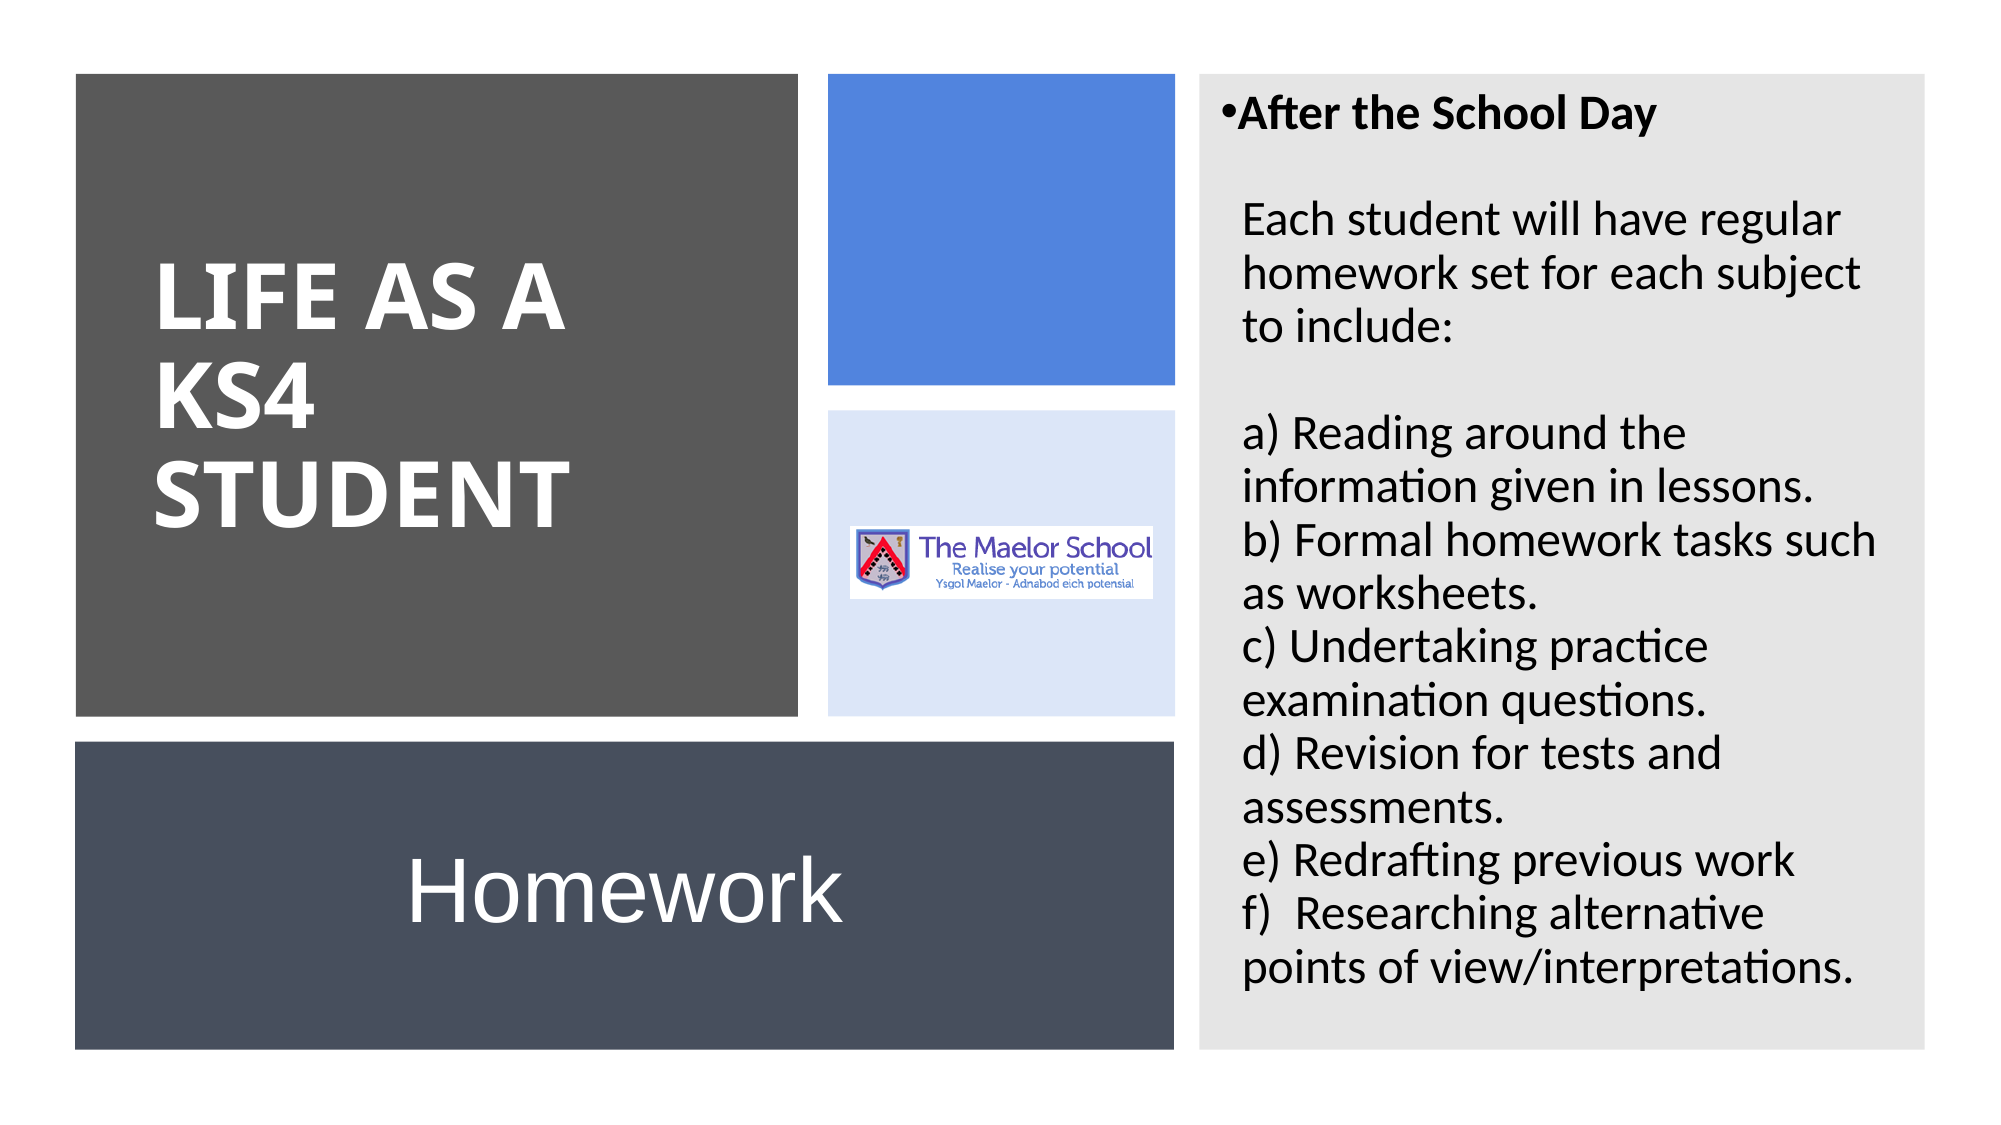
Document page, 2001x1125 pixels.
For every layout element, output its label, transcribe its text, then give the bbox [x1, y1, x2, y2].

text_box [827, 73, 1176, 386]
text_box [1198, 73, 1926, 1051]
text_box LIFE AS A KS4 STUDENT [127, 124, 744, 673]
text_box [827, 409, 1176, 717]
picture [850, 526, 1153, 599]
text_box [75, 73, 799, 718]
text_box [74, 741, 1175, 1051]
text_box Homework [363, 825, 887, 967]
text_box After the School Day Each student will have regular homework set for each subject to include: a) Reading around the information given in lessons. b) Formal homework tasks such as worksheets. c) Undertaking practice examination questions. d) Revision for tests and assessments. e) Redrafting previous work f) Researching alternative points of view/interpretations. [1205, 75, 1905, 1050]
